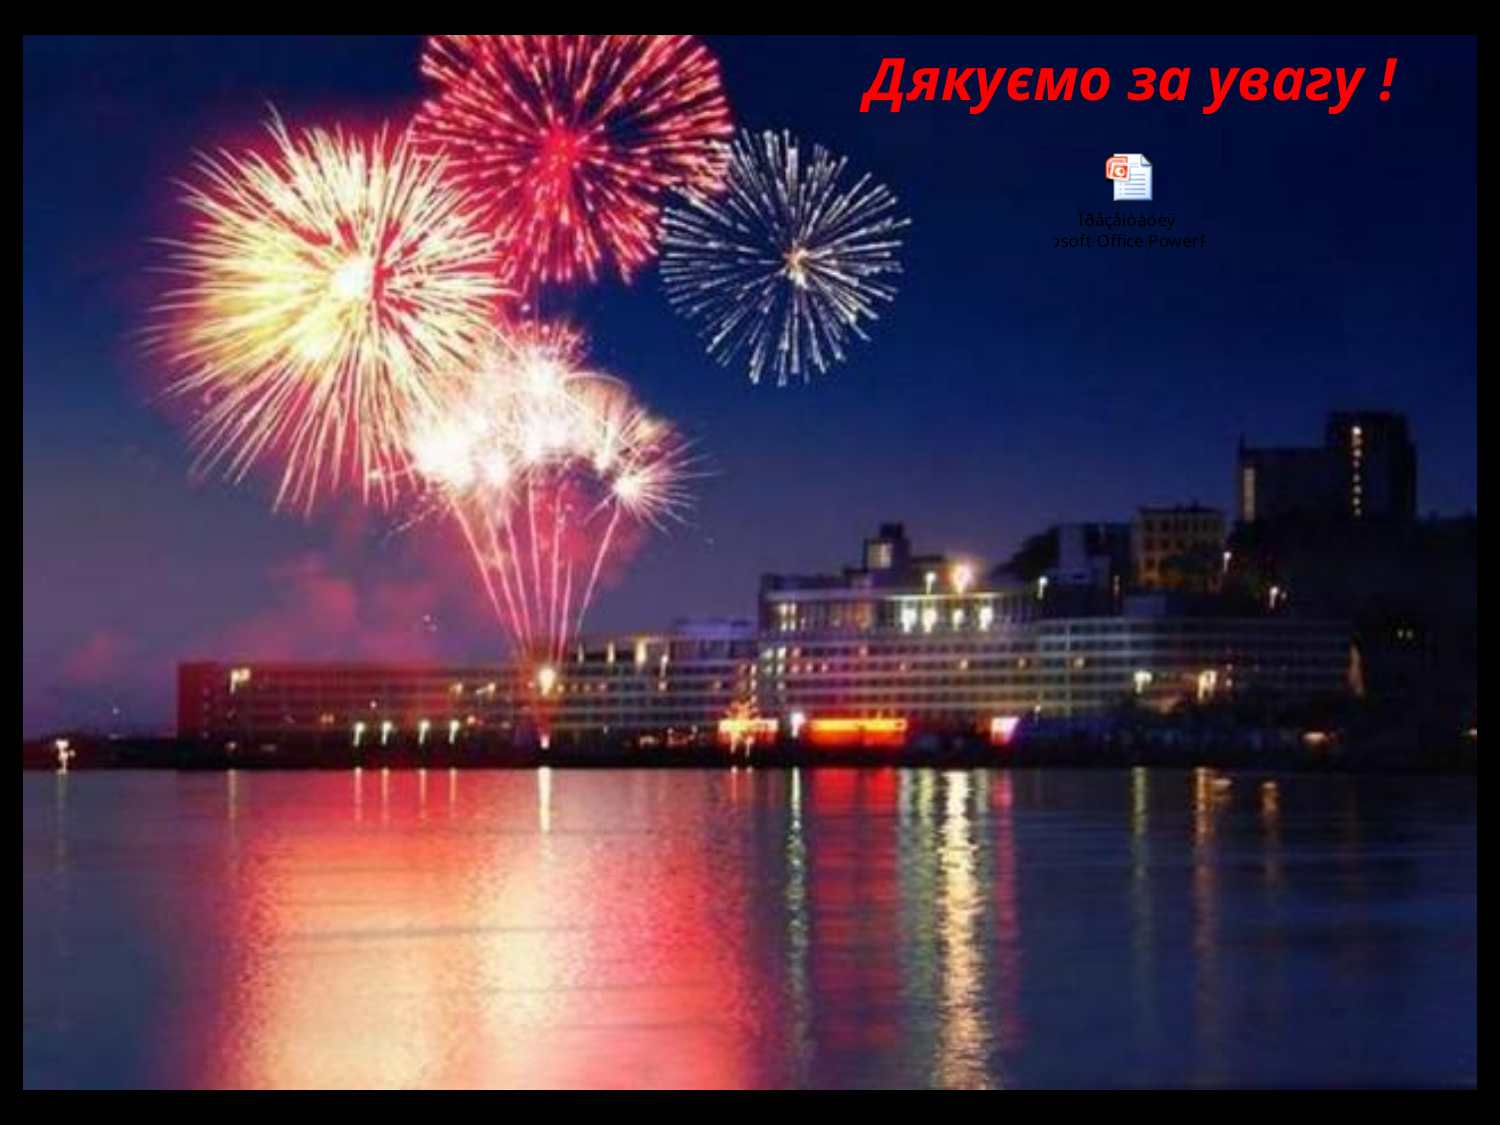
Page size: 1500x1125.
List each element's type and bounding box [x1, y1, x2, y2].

picture [23, 34, 1477, 1091]
text_box [1054, 152, 1205, 270]
